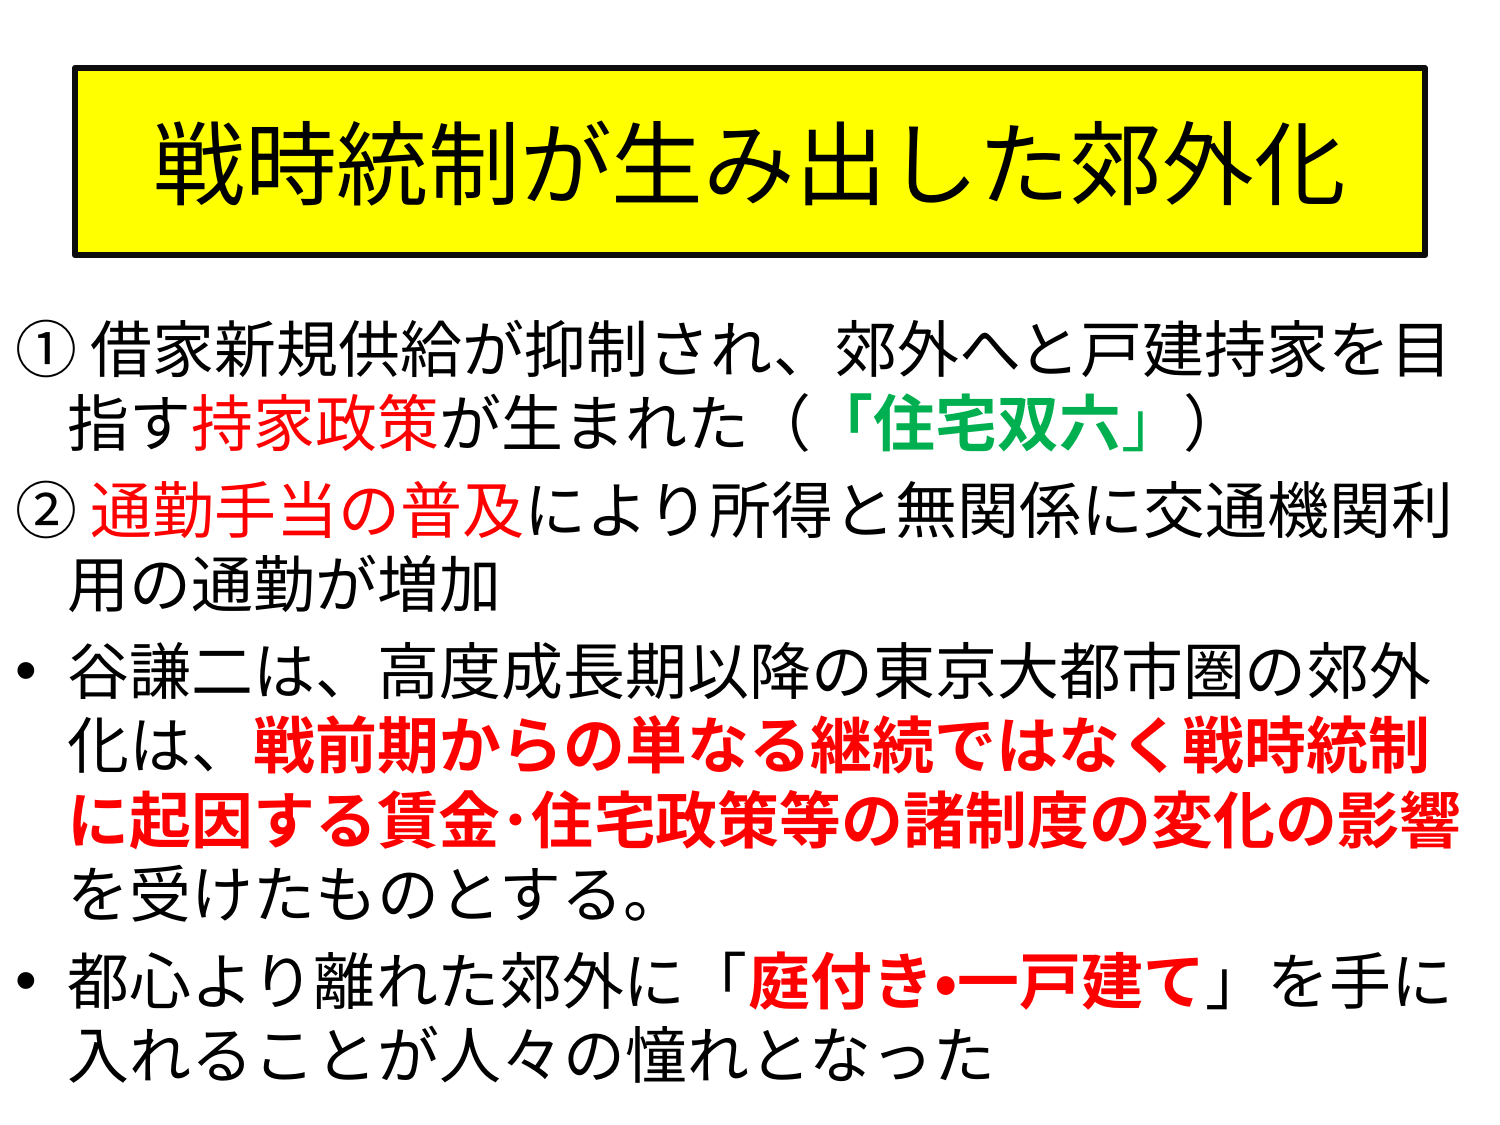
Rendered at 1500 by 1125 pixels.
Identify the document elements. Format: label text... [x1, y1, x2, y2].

list ①借家新規供給が抑制され、郊外へと戸建持家を目指す持家政策が生まれた（「住宅双六」） ②通勤手当の普及により所得と無関係に交通機関利用の通勤が増加 谷謙二は、高度成長期以降の東京大都市圏の郊外化は、戦前期からの単なる継続ではなく戦時統制に起因する賃金･住宅政策等の諸制度の変化の影響を受けたものとする。 都心より離れた郊外に「庭付き・一戸建て」を手に入れることが人々の憧れとなった [0, 302, 1500, 1106]
title 戦時統制が生み出した郊外化 [75, 67, 1425, 256]
